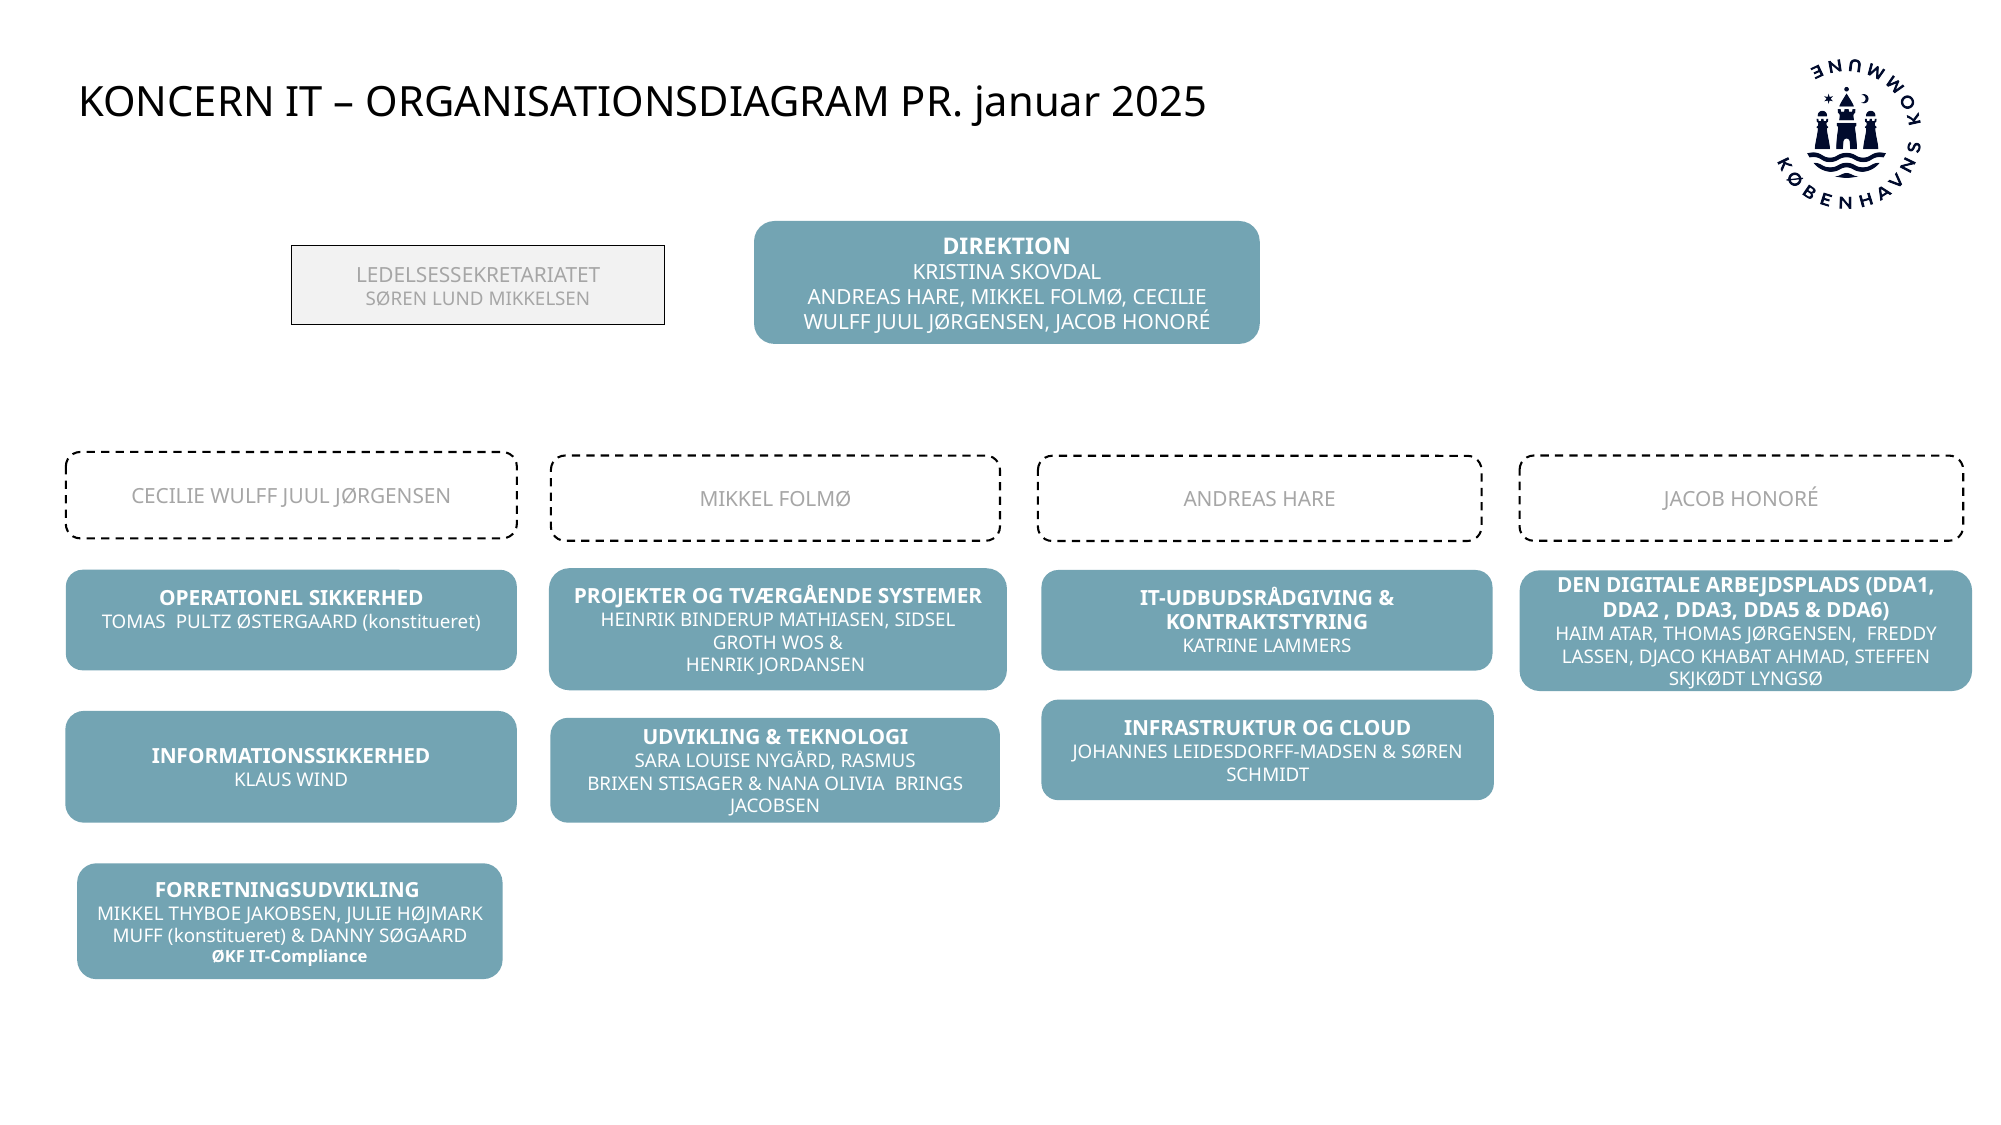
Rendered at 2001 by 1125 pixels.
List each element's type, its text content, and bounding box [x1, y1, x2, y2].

text_box INFORMATIONSSIKKERHED KLAUS WIND [64, 709, 518, 824]
text_box CECILIE WULFF JUUL JØRGENSEN [64, 450, 518, 540]
text_box DIREKTION KRISTINA SKOVDAL ANDREAS HARE, MIKKEL FOLMØ, CECILIE WULFF JUUL JØRGENSEN, JACOB HONORÉ [752, 219, 1261, 345]
picture [1777, 59, 1921, 209]
text_box INFRASTRUKTUR OG CLOUD JOHANNES LEIDESDORFF-MADSEN & SØREN SCHMIDT [1040, 698, 1495, 802]
text_box DEN DIGITALE ARBEJDSPLADS (DDA1, DDA2 , DDA3, DDA5 & DDA6) HAIM ATAR, THOMAS JØRGENSEN, FREDDY LASSEN, DJACO KHABAT AHMAD, STEFFEN SKJKØDT LYNGSØ [1518, 569, 1974, 693]
text_box FORRETNINGSUDVIKLING ​ MIKKEL THYBOE JAKOBSEN, JULIE HØJMARK MUFF (konstitueret) & DANNY SØGAARD​ ØKF IT-Compliance [76, 862, 504, 981]
text_box ANDREAS HARE [1036, 454, 1483, 543]
text_box OPERATIONEL SIKKERHED TOMAS PULTZ ØSTERGAARD (konstitueret) [64, 568, 518, 672]
text_box PROJEKTER OG TVÆRGÅENDE SYSTEMER HEINRIK BINDERUP MATHIASEN, SIDSEL GROTH WOS & HENRIK JORDANSEN [547, 567, 1008, 692]
text_box JACOB HONORÉ [1518, 454, 1965, 542]
text_box KONCERN IT – ORGANISATIONSDIAGRAM PR. januar 2025 [78, 75, 1607, 126]
text_box IT-UDBUDSRÅDGIVING & KONTRAKTSTYRING KATRINE LAMMERS [1040, 568, 1494, 672]
text_box MIKKEL FOLMØ [549, 454, 1002, 542]
text_box LEDELSESSEKRETARIATET SØREN LUND MIKKELSEN [290, 244, 666, 325]
text_box UDVIKLING & TEKNOLOGI SARA LOUISE NYGÅRD, RASMUS BRIXEN STISAGER & NANA OLIVIA BRINGS JACOBSEN [549, 716, 1002, 824]
